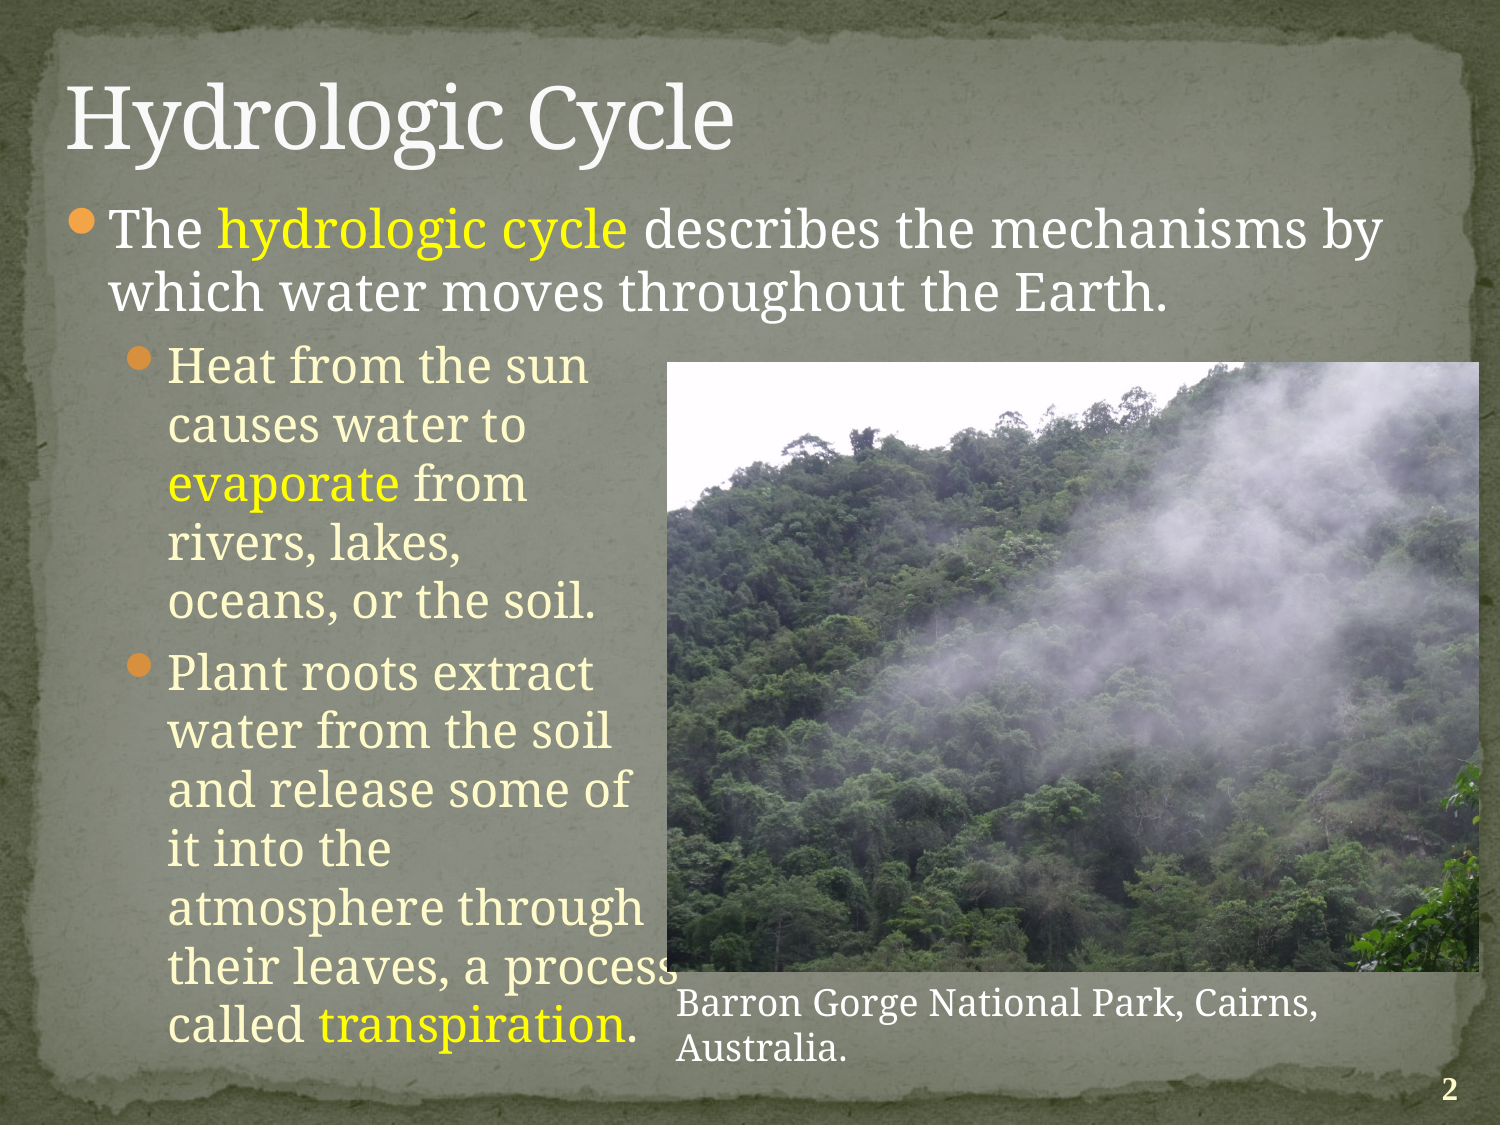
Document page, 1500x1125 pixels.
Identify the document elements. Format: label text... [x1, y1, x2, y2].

slide_number 2 [1400, 1050, 1500, 1125]
title Hydrologic Cycle [49, 24, 1451, 175]
list The hydrologic cycle describes the mechanisms by which water moves throughout the Earth. Heat from the sun causes water to evaporate from rivers, lakes, oceans, or the soil. Plant roots extract water from the soil and release some of it into the atmosphere through their leaves, a process called transpiration. [50, 187, 1450, 1063]
text_box Barron Gorge National Park, Cairns, Australia. [661, 975, 1432, 1077]
picture [667, 362, 1479, 972]
